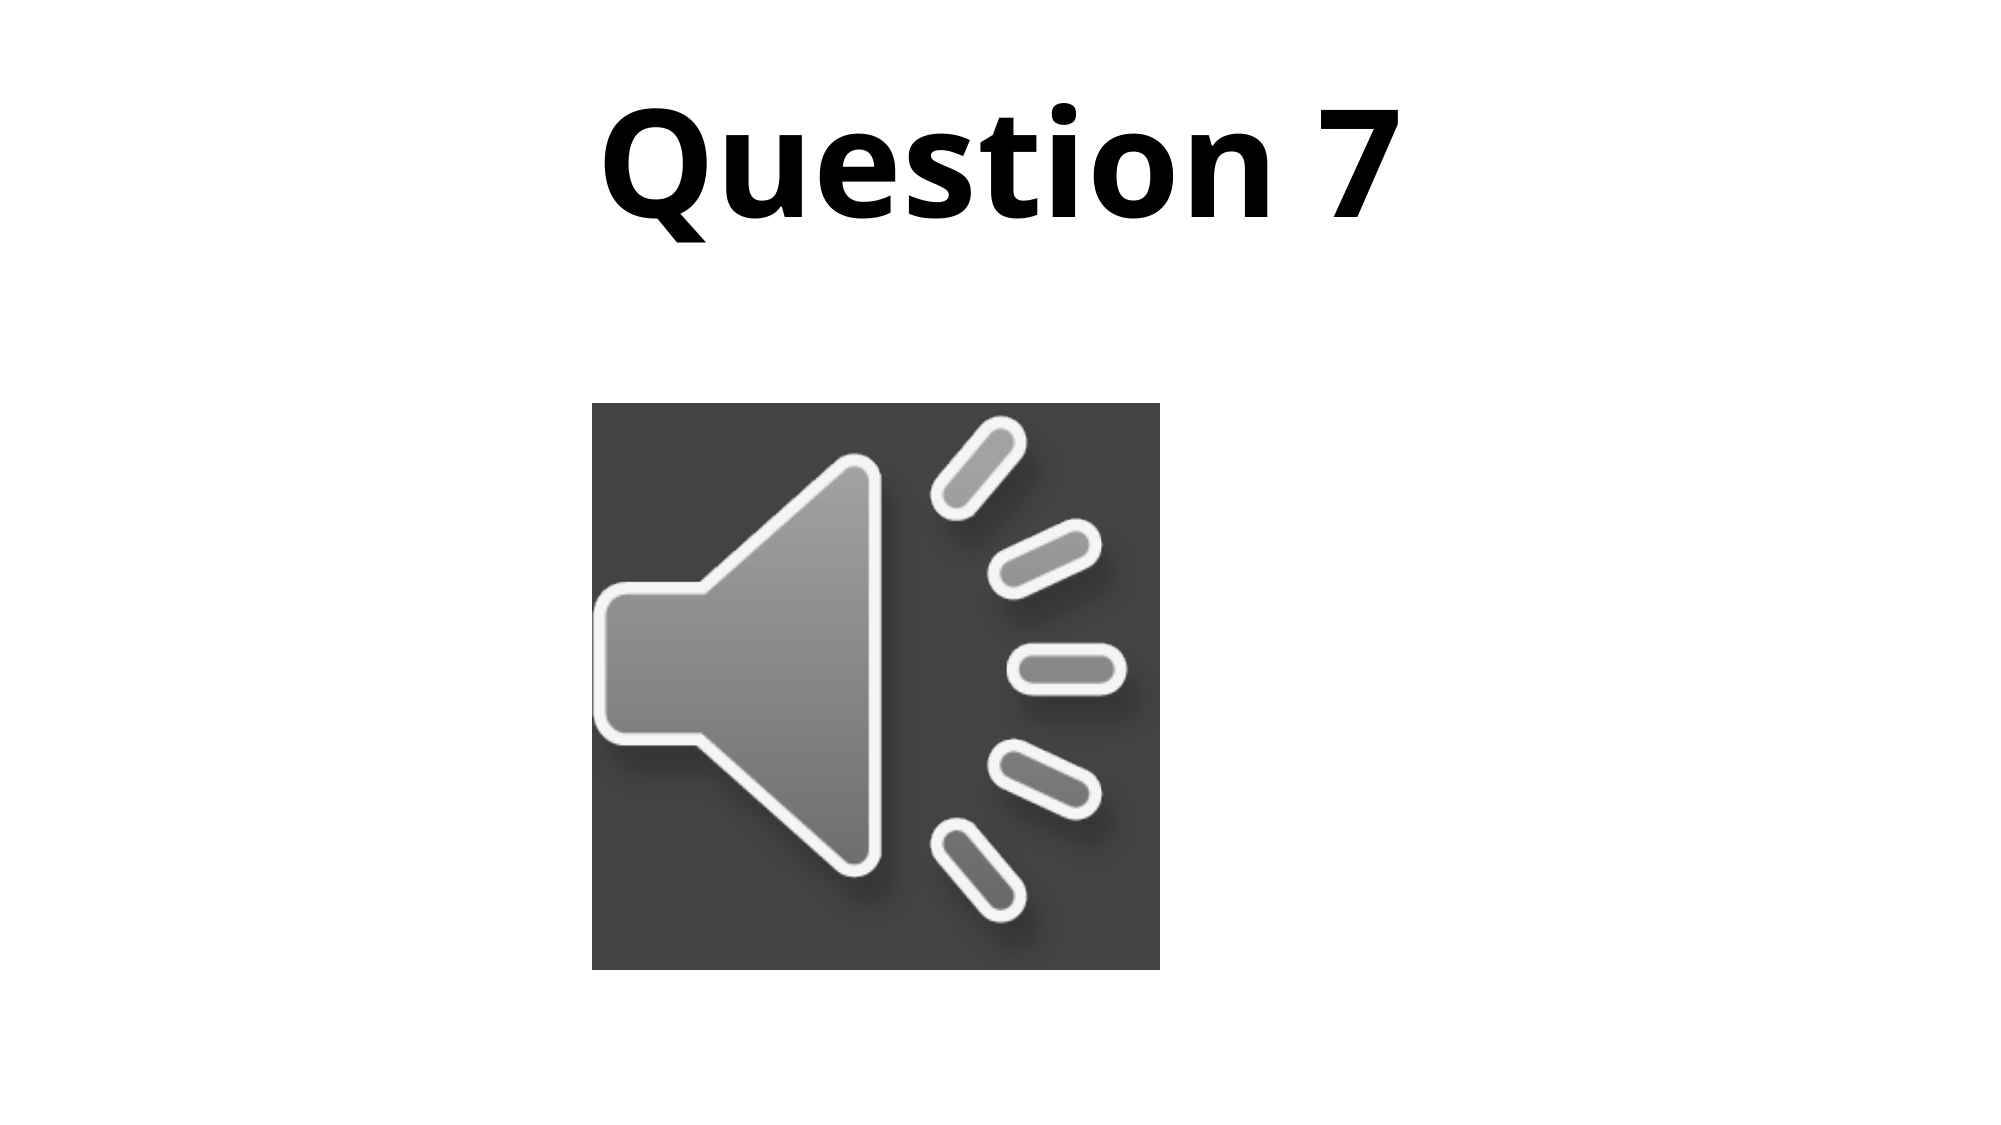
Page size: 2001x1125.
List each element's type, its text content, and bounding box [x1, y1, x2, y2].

picture [591, 401, 1161, 972]
title Question 7 [137, 59, 1863, 278]
